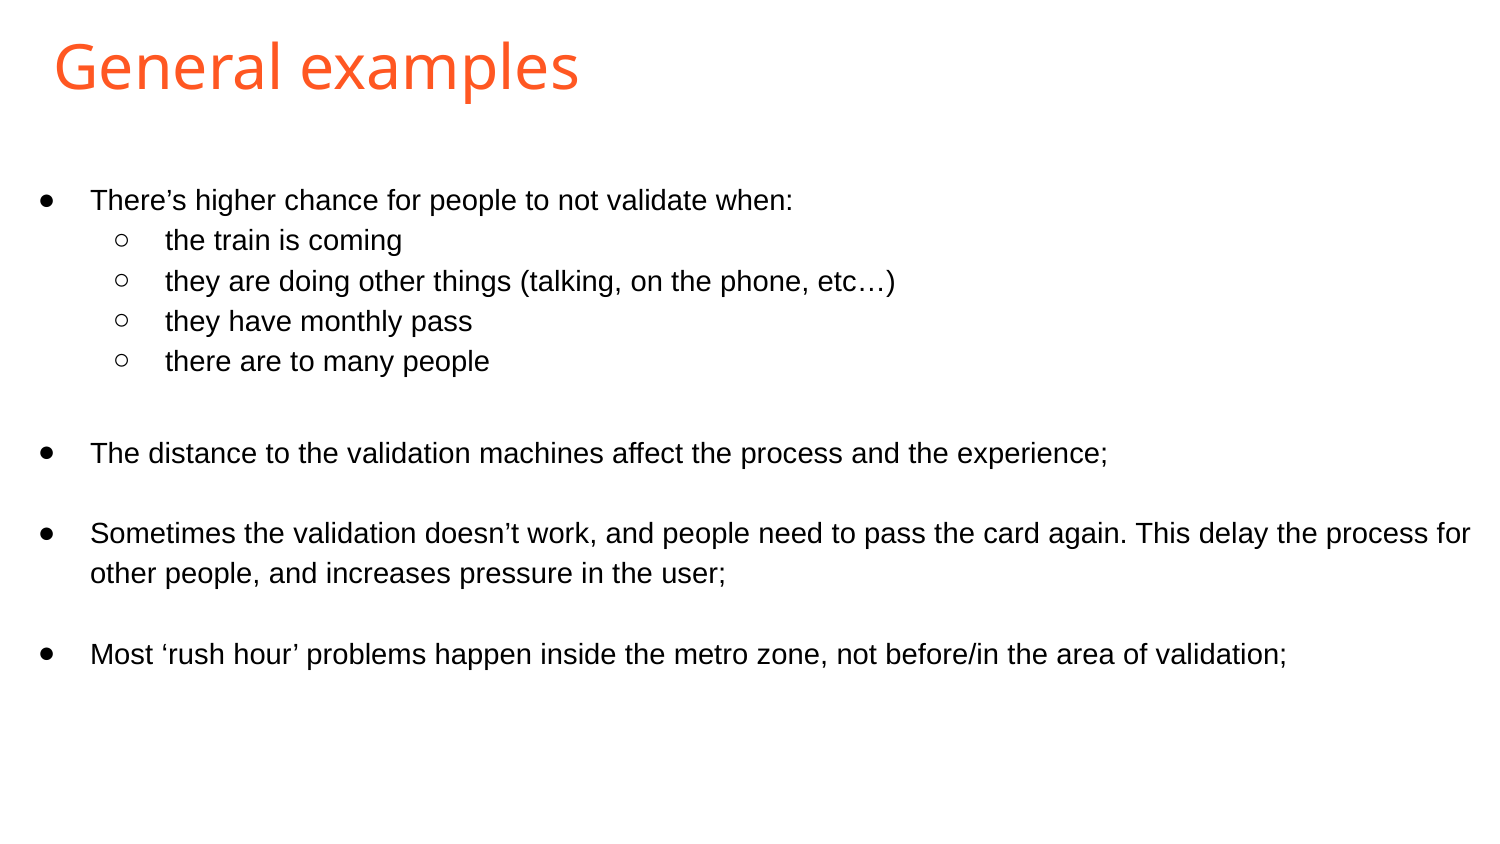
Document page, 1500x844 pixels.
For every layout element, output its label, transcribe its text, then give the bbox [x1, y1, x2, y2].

title General examples [38, 11, 1437, 106]
list There’s higher chance for people to not validate when: the train is coming they are doing other things (talking, on the phone, etc…) they have monthly pass there are to many people The distance to the validation machines affect the process and the experience; Sometimes the validation doesn’t work, and people need to pass the card again. This delay the process for other people, and increases pressure in the user; Most ‘rush hour’ problems happen inside the metro zone, not before/in the area of validation; [0, 161, 1500, 810]
